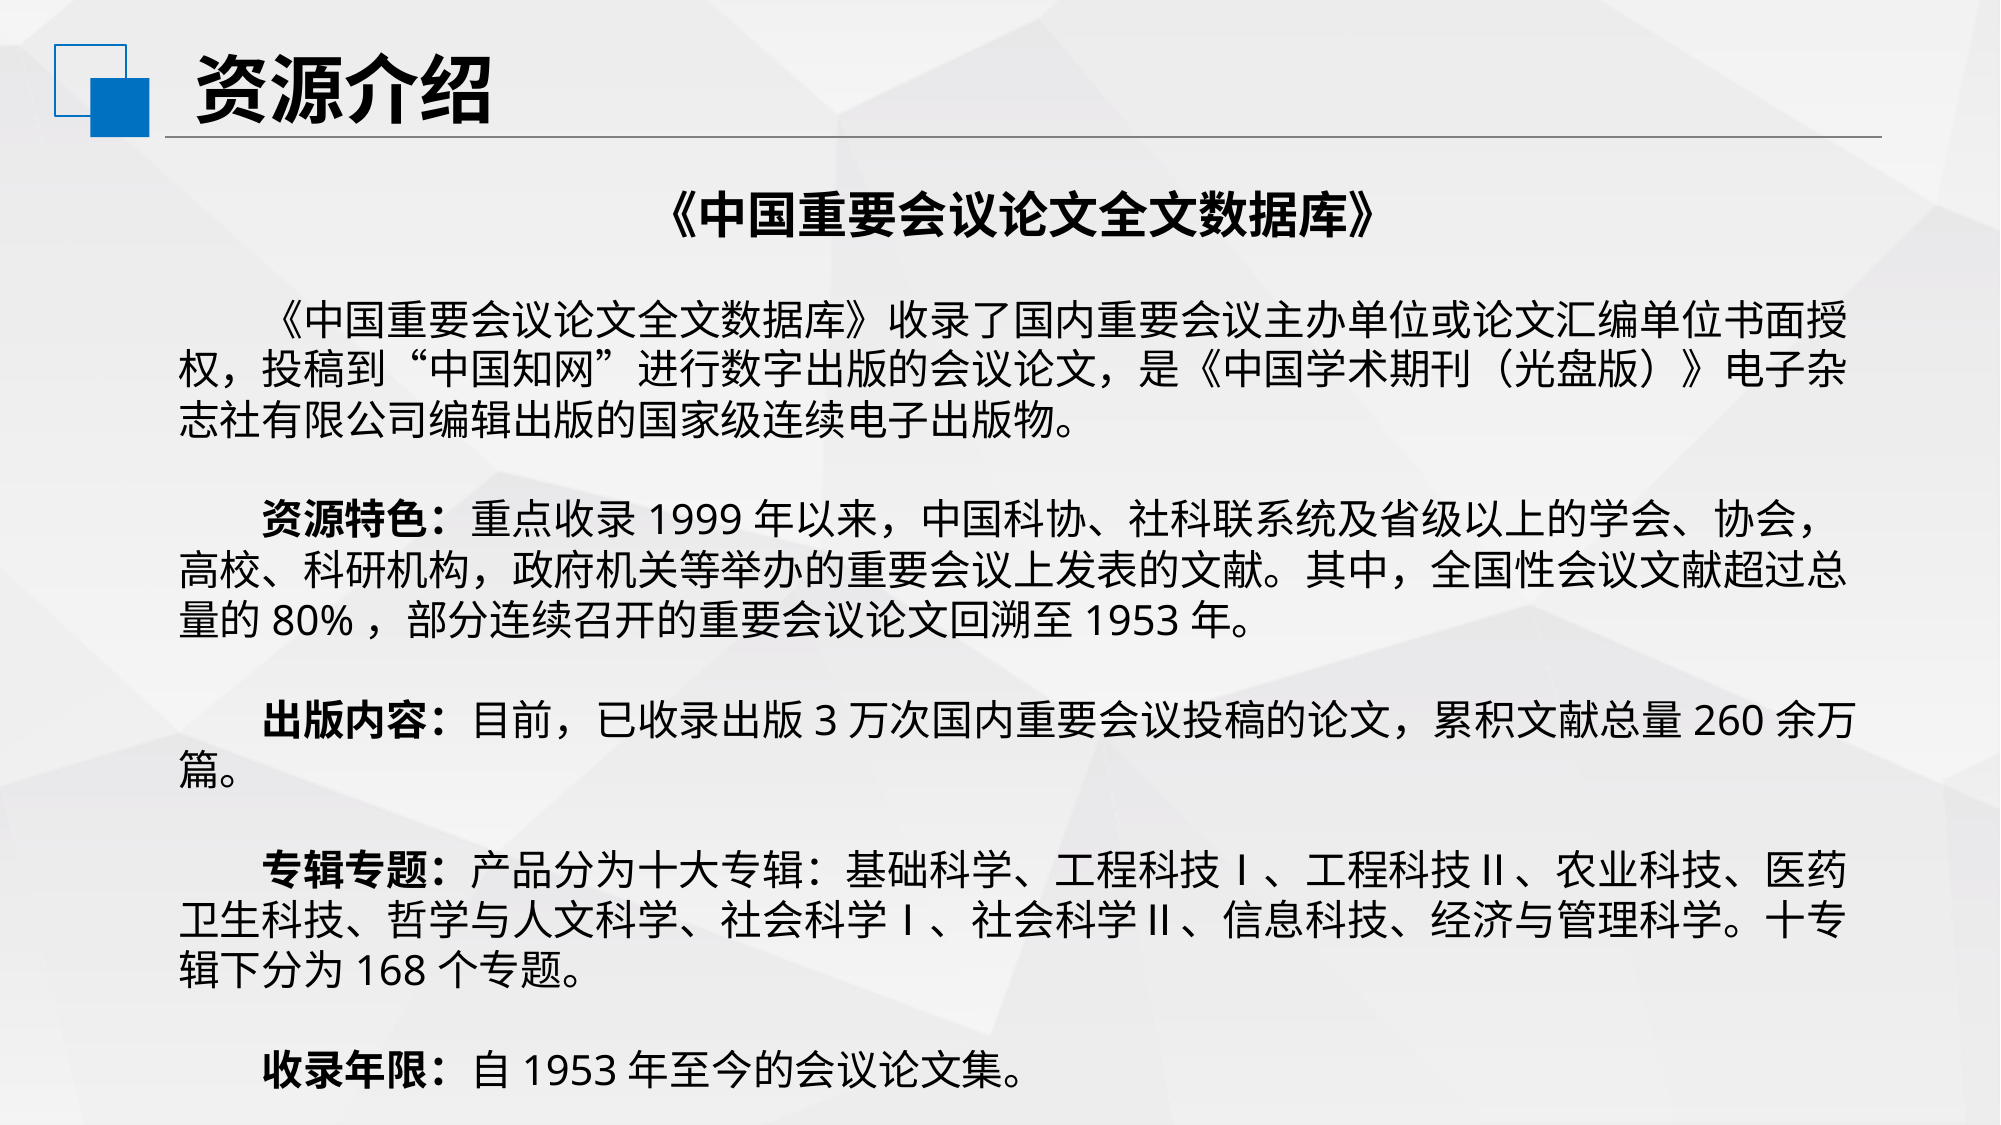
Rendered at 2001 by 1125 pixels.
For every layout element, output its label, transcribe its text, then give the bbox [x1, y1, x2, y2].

picture [0, 0, 2000, 1125]
text_box 资源介绍 [180, 34, 510, 140]
text_box 《中国重要会议论文全文数据库》 《中国重要会议论文全文数据库》收录了国内重要会议主办单位或论文汇编单位书面授权，投稿到“中国知网”进行数字出版的会议论文，是《中国学术期刊（光盘版）》电子杂志社有限公司编辑出版的国家级连续电子出版物。 资源特色：重点收录1999年以来，中国科协、社科联系统及省级以上的学会、协会，高校、科研机构，政府机关等举办的重要会议上发表的文献。其中，全国性会议文献超过总量的80%，部分连续召开的重要会议论文回溯至1953年。 出版内容：目前，已收录出版3万次国内重要会议投稿的论文，累积文献总量260余万篇。 专辑专题：产品分为十大专辑：基础科学、工程科技Ⅰ、工程科技Ⅱ、农业科技、医药卫生科技、哲学与人文科学、社会科学Ⅰ、社会科学Ⅱ、信息科技、经济与管理科学。十专辑下分为168个专题。 收录年限：自1953年至今的会议论文集。 [163, 175, 1883, 1101]
